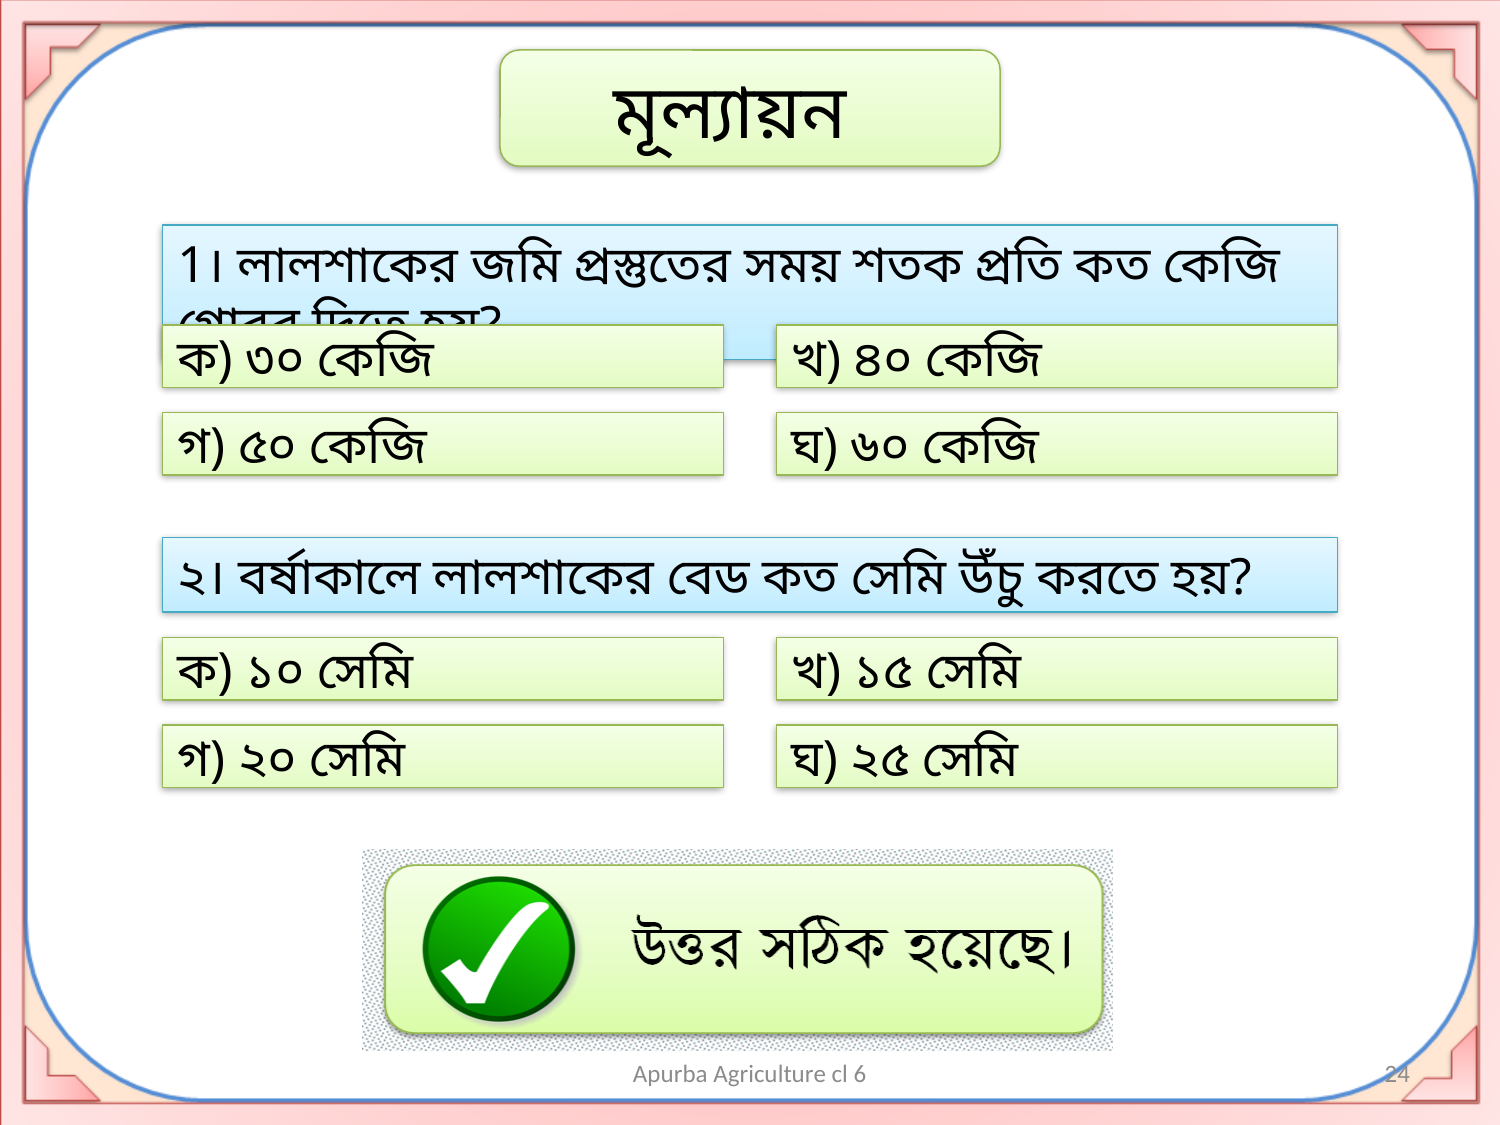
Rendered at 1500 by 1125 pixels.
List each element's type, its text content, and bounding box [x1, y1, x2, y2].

text_box 1। লালশাকের জমি প্রস্তুতের সময় শতক প্রতি কত কেজি গোবর দিতে হয়? [162, 224, 1338, 360]
text_box ঘ) ২৫ সেমি [776, 724, 1338, 788]
text_box খ) ১৫ সেমি [776, 637, 1338, 701]
text_box মূল্যায়ন [499, 49, 1001, 167]
text_box খ) ৪০ কেজি [776, 324, 1338, 388]
text_box ক) ১০ সেমি [162, 637, 724, 701]
text_box ২। বর্ষাকালে লালশাকের বেড কত সেমি উঁচু করতে হয়? [162, 537, 1338, 613]
picture [0, 0, 1500, 1125]
text_box ক) ৩০ কেজি [162, 324, 724, 388]
text_box গ) ২০ সেমি [162, 724, 724, 788]
footer Apurba Agriculture cl 6 [512, 1060, 988, 1103]
text_box ঘ) ৬০ কেজি [776, 412, 1338, 476]
slide_number 24 [1074, 1042, 1425, 1103]
text_box গ) ৫০ কেজি [162, 412, 724, 476]
